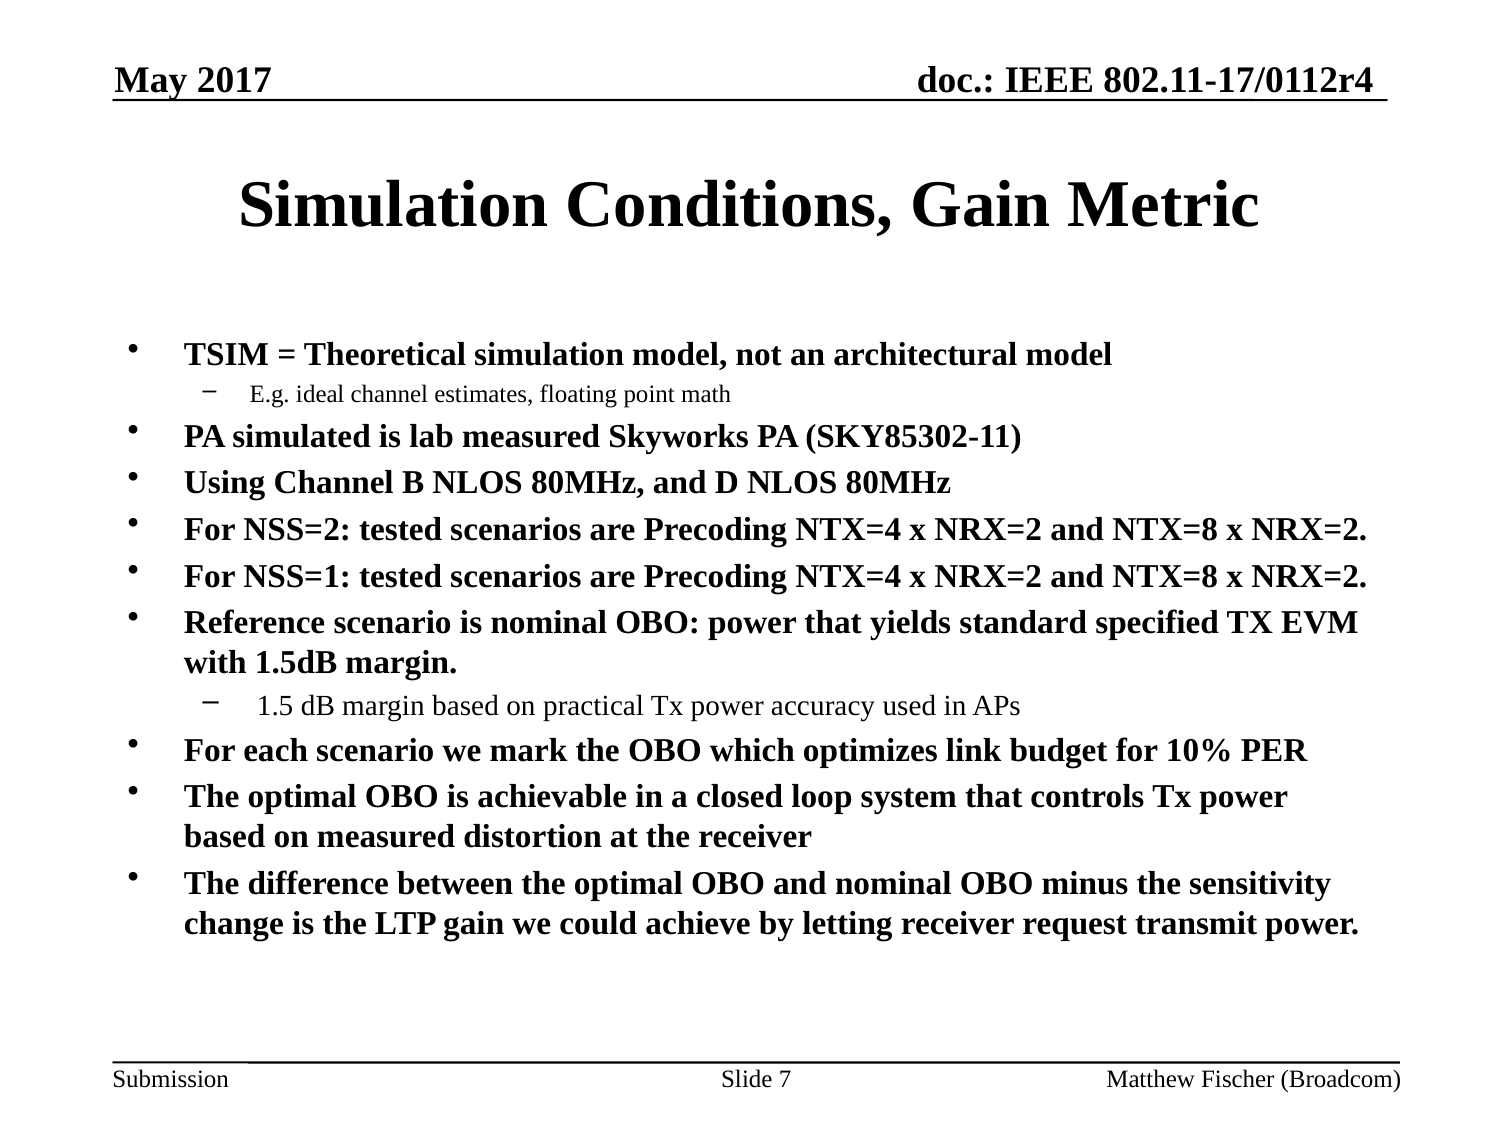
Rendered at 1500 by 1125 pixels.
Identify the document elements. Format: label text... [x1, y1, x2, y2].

list TSIM = Theoretical simulation model, not an architectural model E.g. ideal channel estimates, floating point math PA simulated is lab measured Skyworks PA (SKY85302-11) Using Channel B NLOS 80MHz, and D NLOS 80MHz For NSS=2: tested scenarios are Precoding NTX=4 x NRX=2 and NTX=8 x NRX=2. For NSS=1: tested scenarios are Precoding NTX=4 x NRX=2 and NTX=8 x NRX=2. Reference scenario is nominal OBO: power that yields standard specified TX EVM with 1.5dB margin. 1.5 dB margin based on practical Tx power accuracy used in APs For each scenario we mark the OBO which optimizes link budget for 10% PER The optimal OBO is achievable in a closed loop system that controls Tx power based on measured distortion at the receiver The difference between the optimal OBO and nominal OBO minus the sensitivity change is the LTP gain we could achieve by letting receiver request transmit power. [112, 324, 1388, 1001]
footer Matthew Fischer (Broadcom) [1102, 1061, 1402, 1093]
title Simulation Conditions, Gain Metric [112, 112, 1388, 288]
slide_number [114, 54, 274, 101]
slide_number Slide 7 [712, 1061, 800, 1093]
